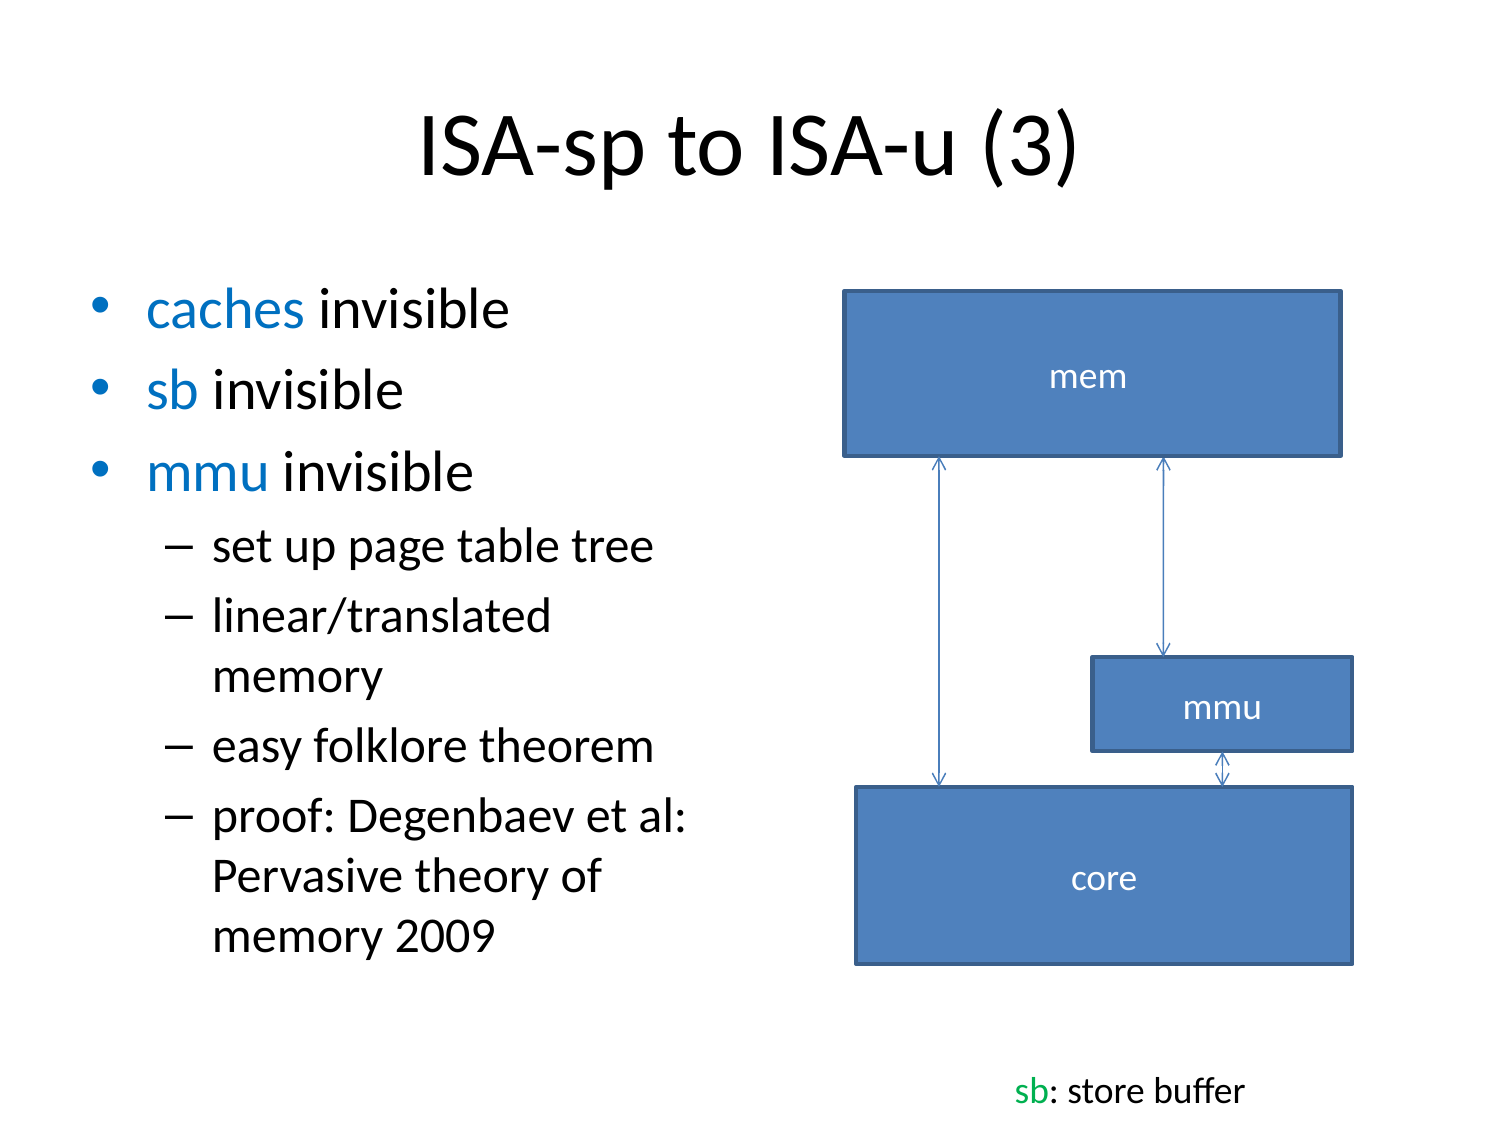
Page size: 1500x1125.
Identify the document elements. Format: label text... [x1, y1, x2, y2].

text_box sb: store buffer [999, 1058, 1261, 1119]
text_box mmu [1090, 655, 1354, 753]
text_box mem [842, 289, 1343, 458]
list caches invisible sb invisible mmu invisible set up page table tree linear/translated memory easy folklore theorem proof: Degenbaev et al: Pervasive theory of memory 2009 [75, 262, 738, 1005]
list [762, 262, 1425, 1005]
text_box core [854, 785, 1354, 966]
title ISA-sp to ISA-u (3) [75, 45, 1425, 233]
